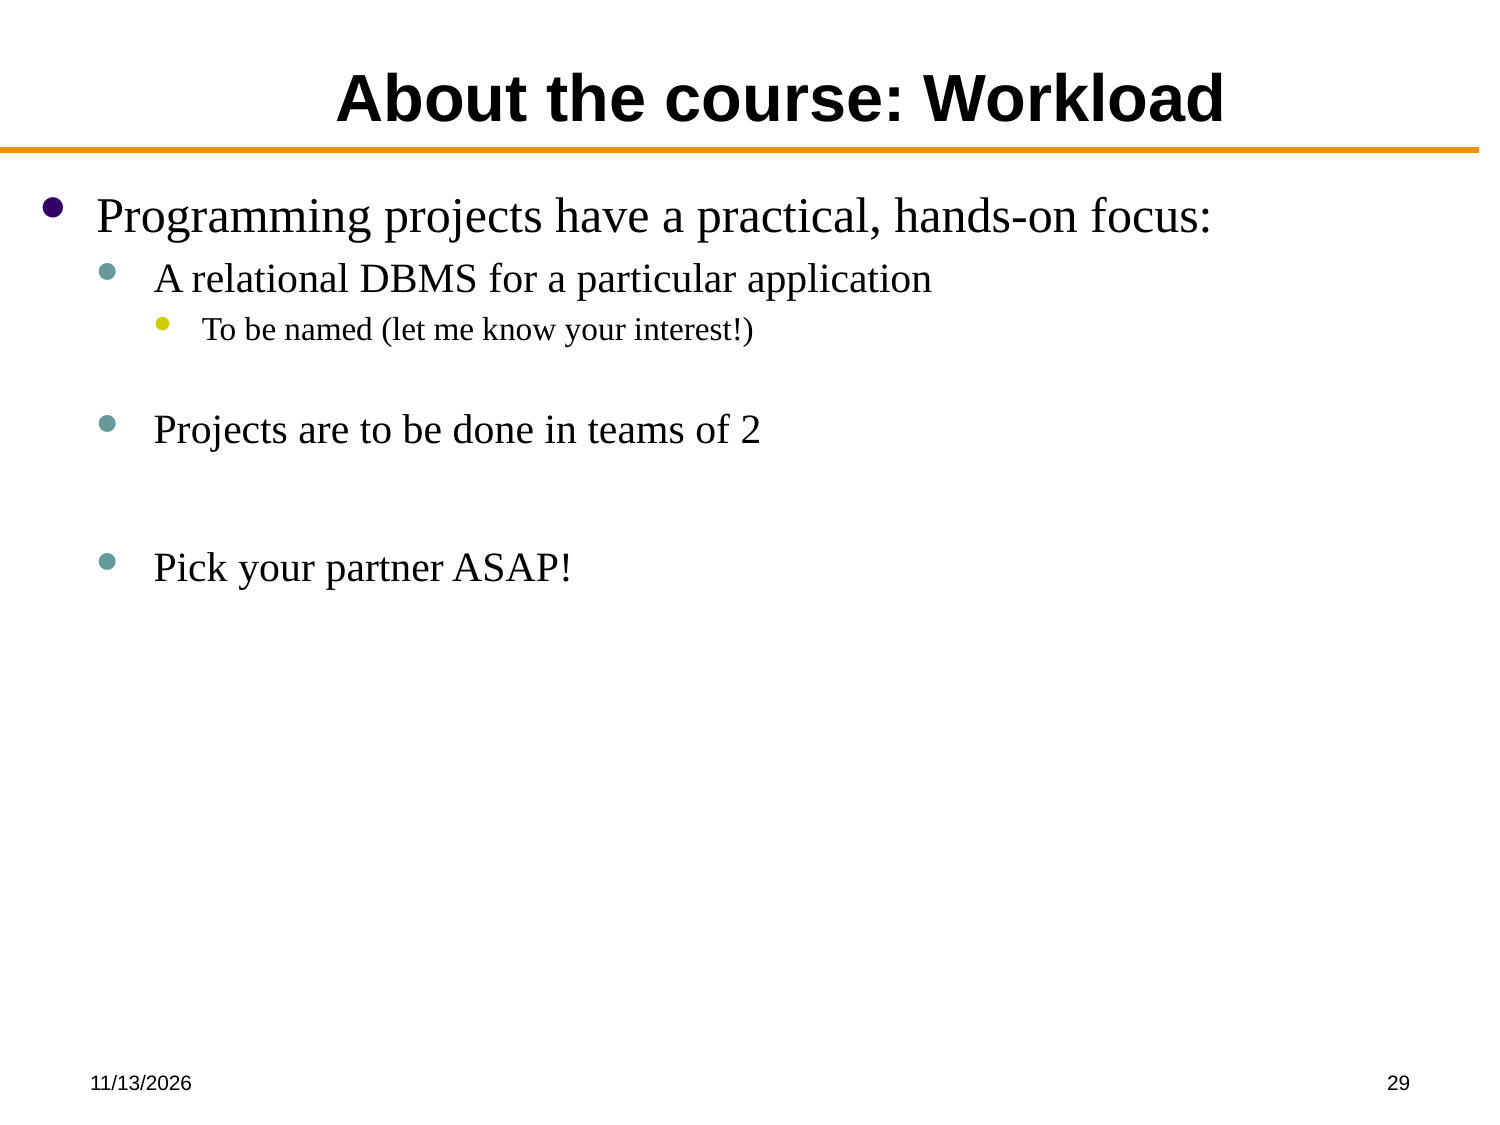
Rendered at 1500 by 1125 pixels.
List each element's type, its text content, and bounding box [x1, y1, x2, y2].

list Programming projects have a practical, hands-on focus: A relational DBMS for a particular application To be named (let me know your interest!) Projects are to be done in teams of 2 Pick your partner ASAP! [24, 174, 1400, 975]
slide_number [74, 1062, 426, 1101]
slide_number 29 [1074, 1062, 1426, 1101]
title About the course: Workload [162, 37, 1400, 143]
